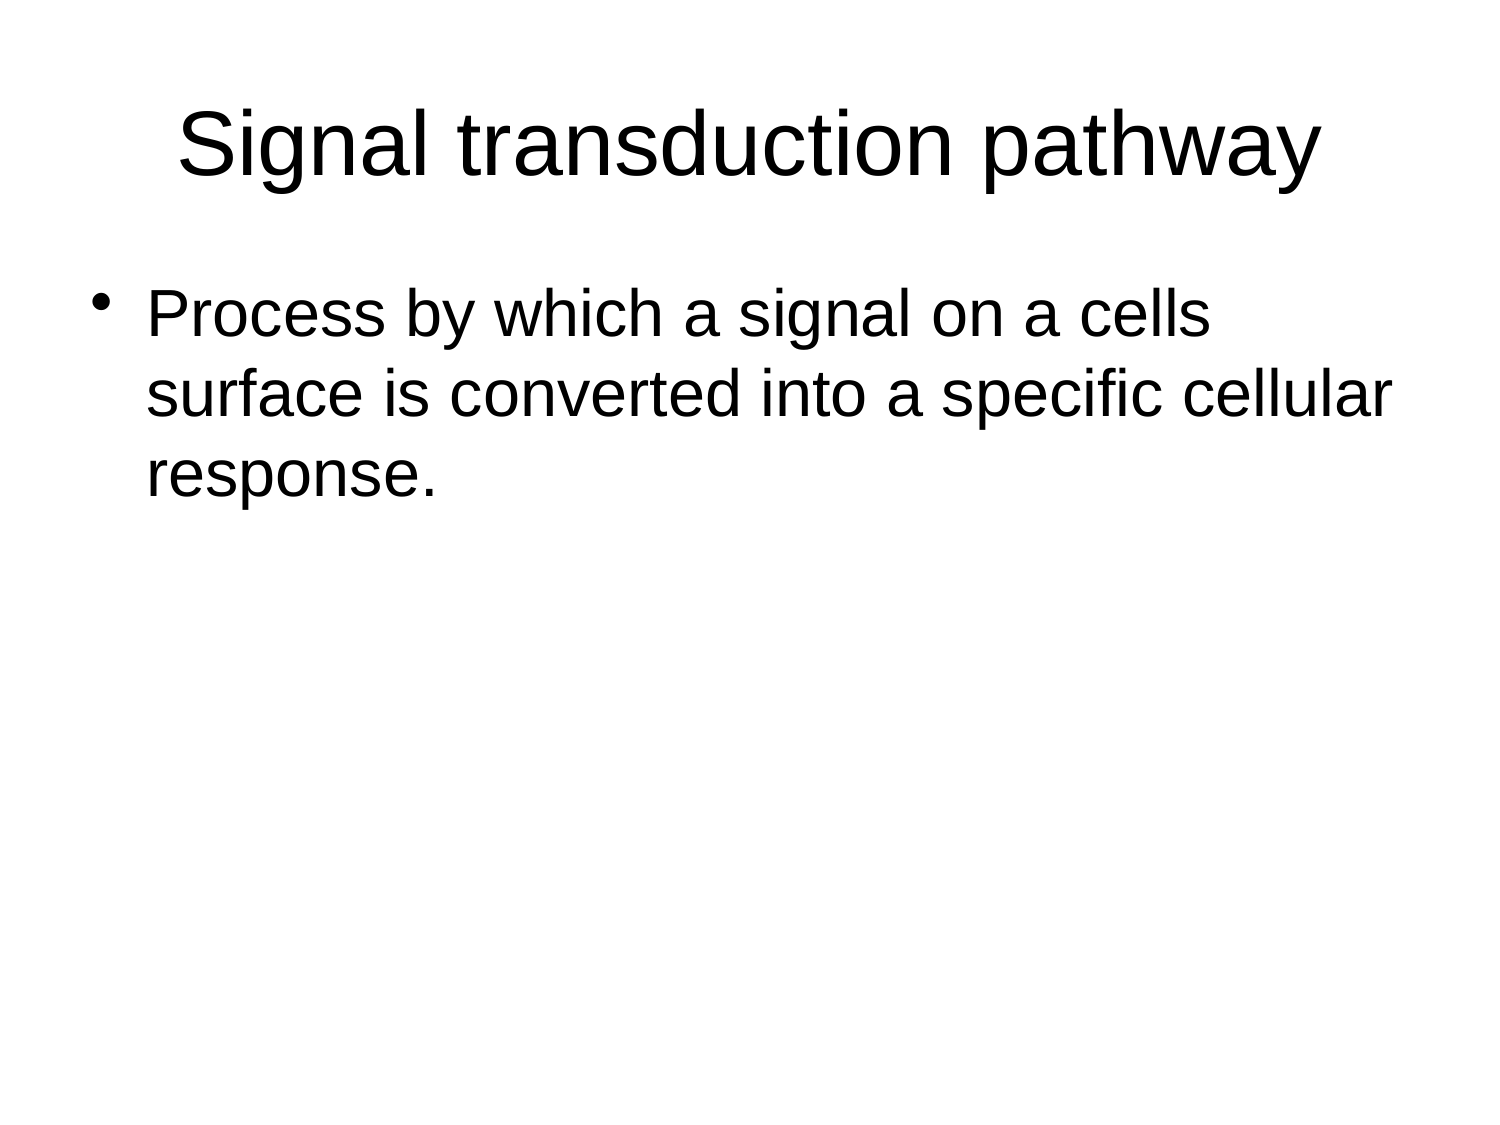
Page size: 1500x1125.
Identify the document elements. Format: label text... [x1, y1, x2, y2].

list Process by which a signal on a cells surface is converted into a specific cellular response. [74, 262, 1426, 1006]
title Signal transduction pathway [74, 44, 1426, 233]
